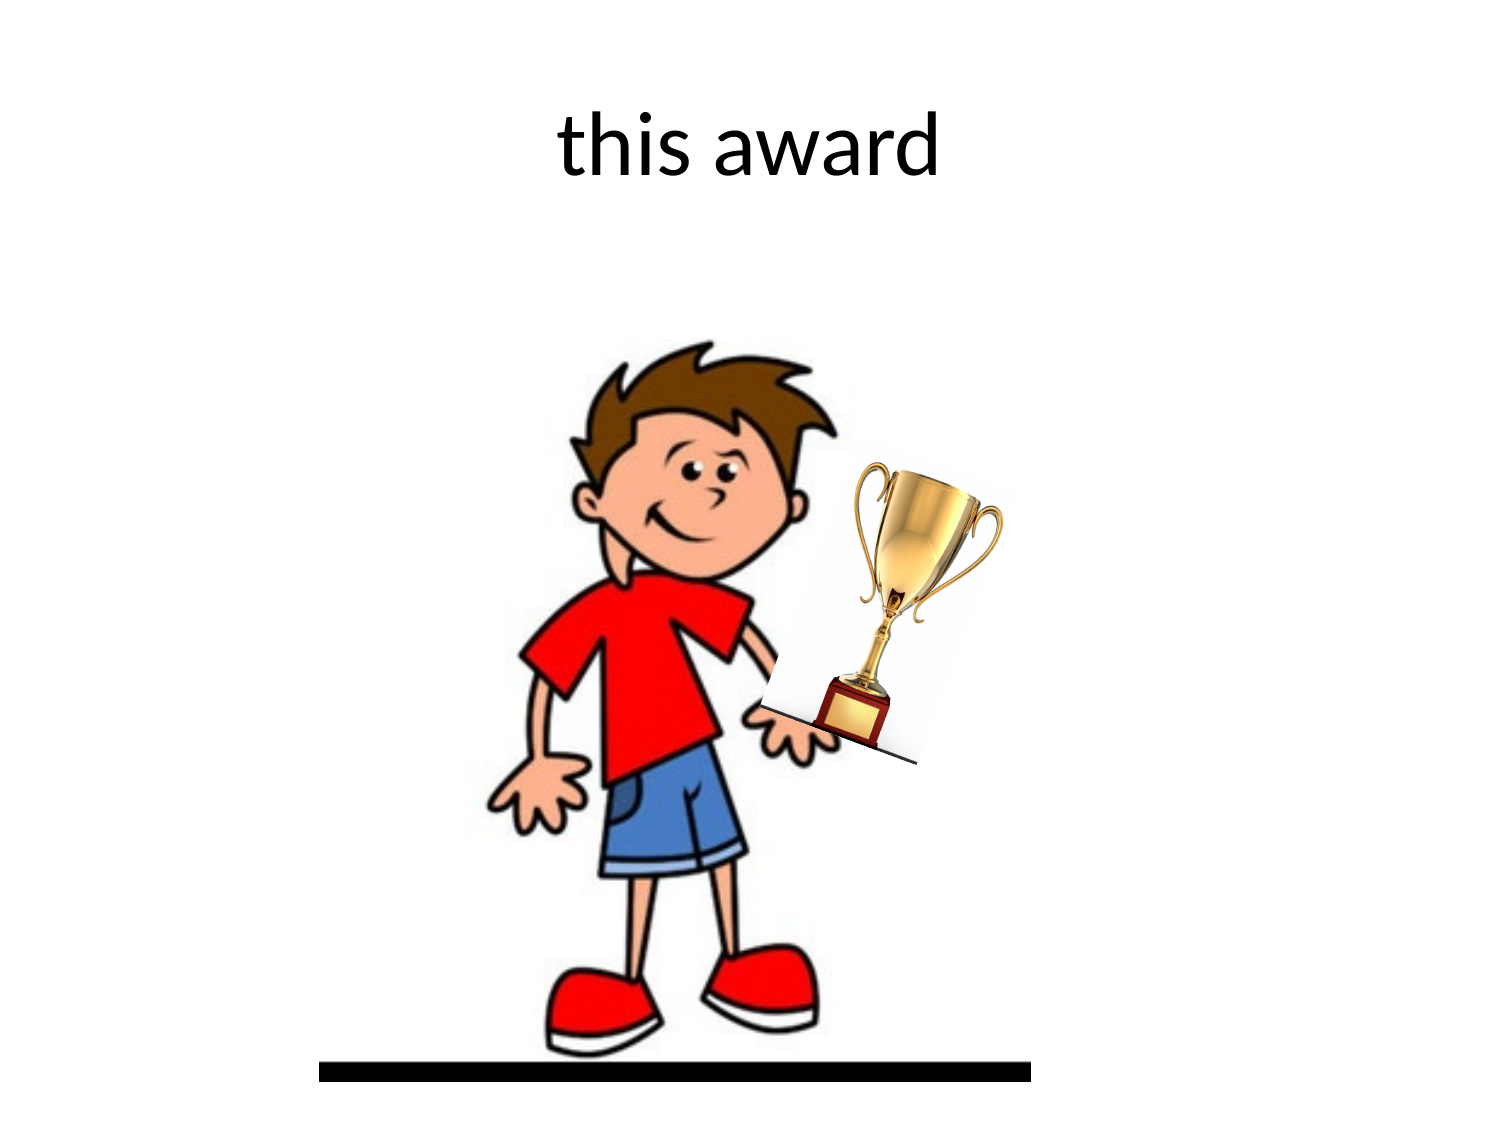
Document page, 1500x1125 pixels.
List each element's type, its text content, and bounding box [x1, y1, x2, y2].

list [0, 338, 1351, 1082]
title this award [75, 45, 1425, 233]
picture [805, 452, 973, 745]
